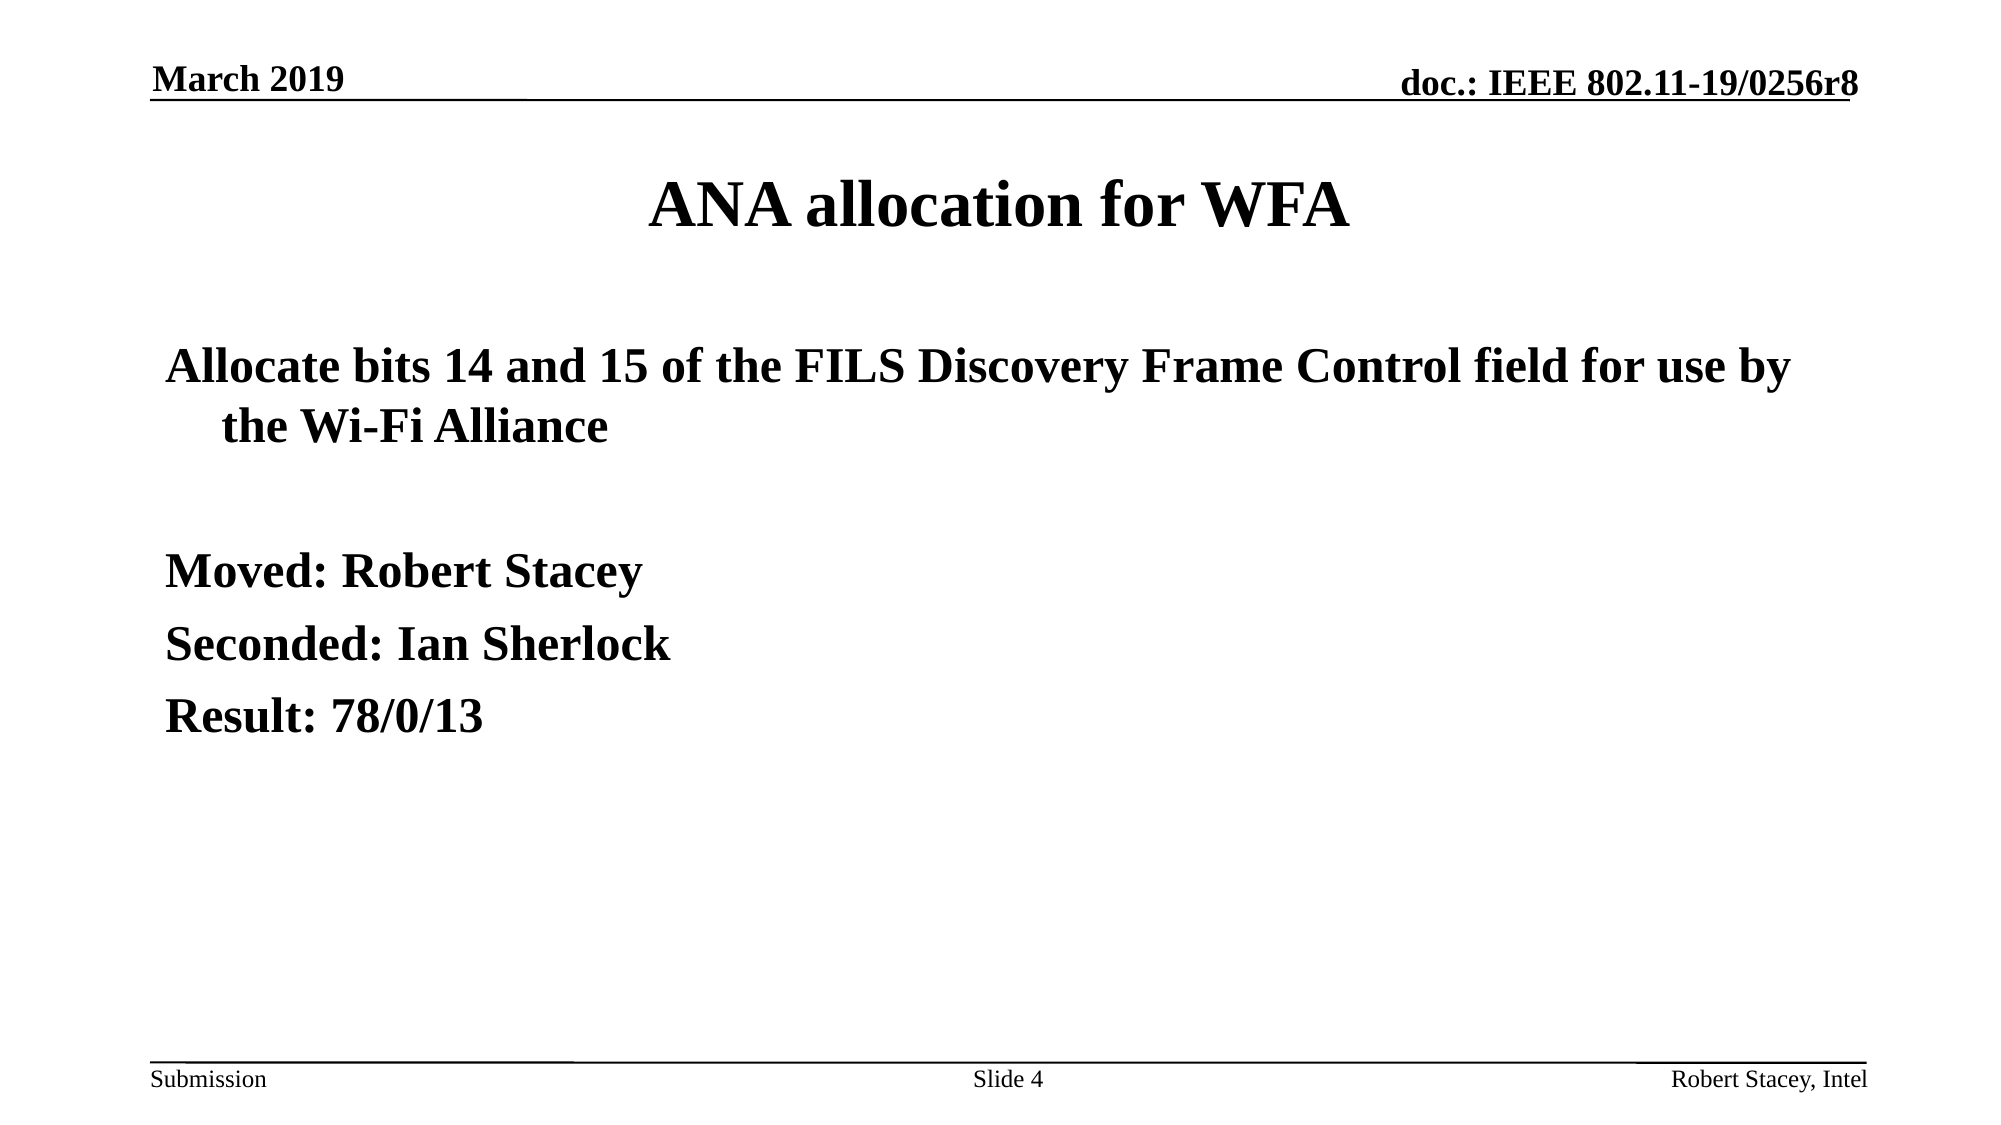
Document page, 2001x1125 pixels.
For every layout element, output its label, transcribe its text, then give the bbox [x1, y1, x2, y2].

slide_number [152, 54, 563, 100]
footer Robert Stacey, Intel [1171, 1061, 1869, 1093]
title ANA allocation for WFA [149, 112, 1850, 288]
slide_number Slide 4 [950, 1061, 1067, 1123]
list Allocate bits 14 and 15 of the FILS Discovery Frame Control field for use by the Wi-Fi Alliance Moved: Robert Stacey Seconded: Ian Sherlock Result: 78/0/13 [149, 324, 1850, 1000]
